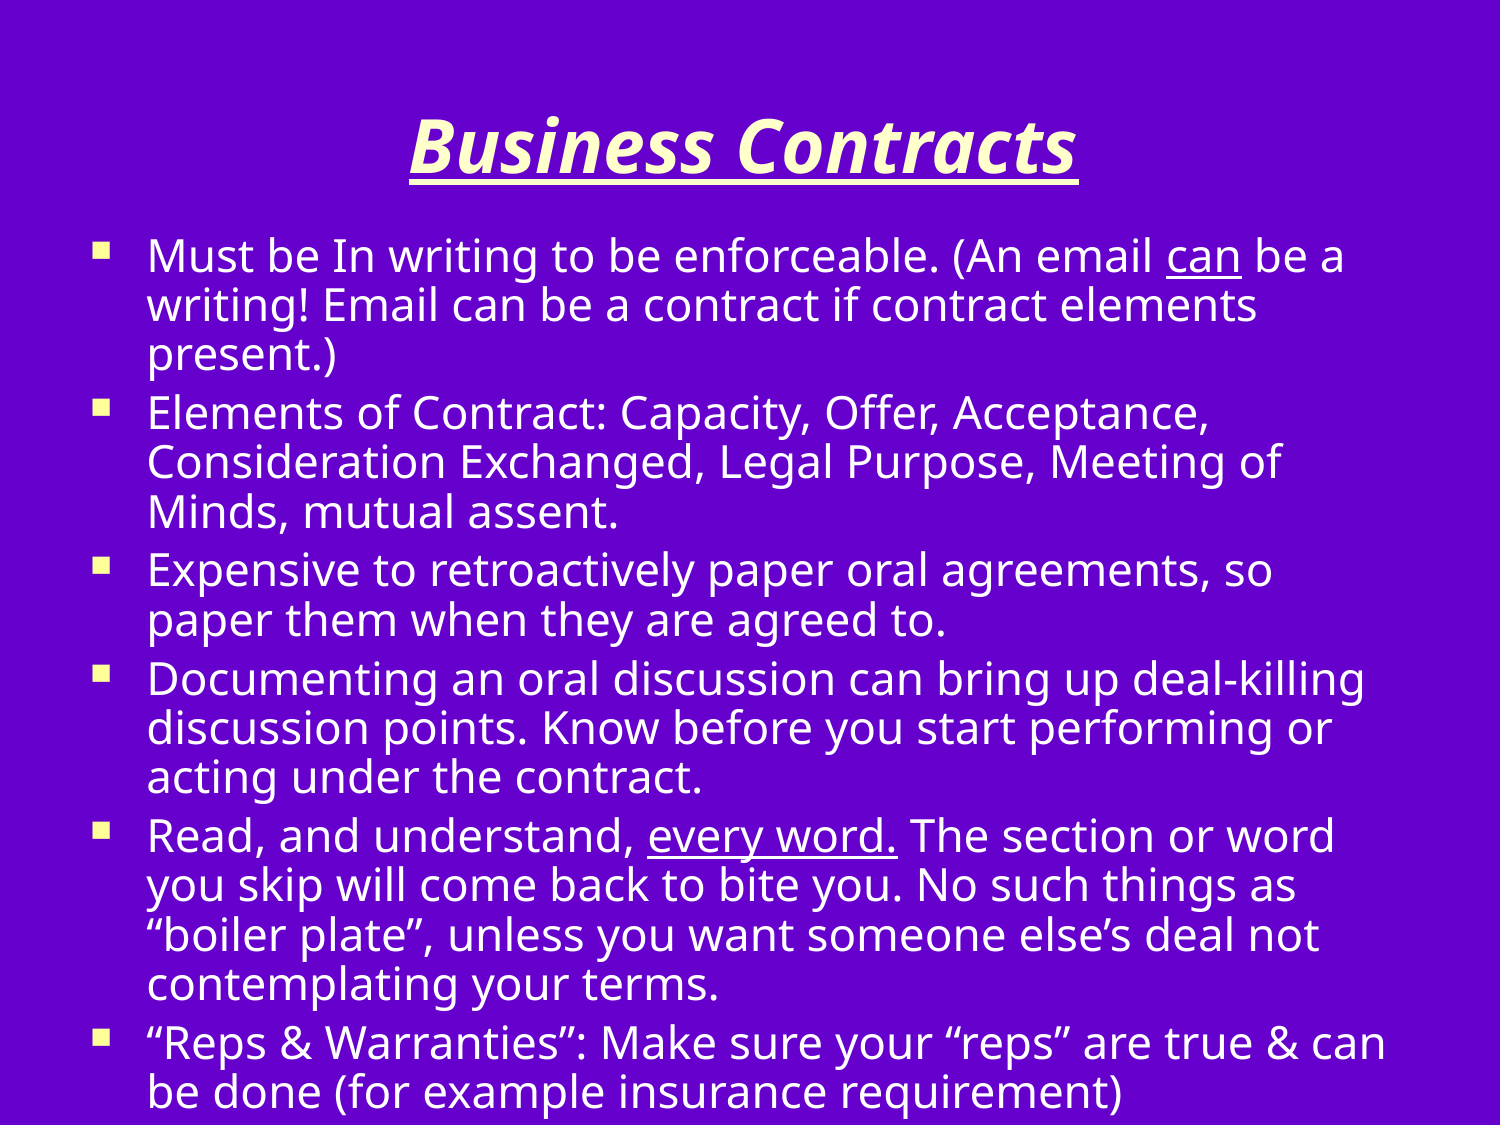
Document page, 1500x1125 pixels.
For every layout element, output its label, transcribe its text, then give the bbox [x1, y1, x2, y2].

title Business Contracts [62, 62, 1425, 225]
list Must be In writing to be enforceable. (An email can be a writing! Email can be a contract if contract elements present.) Elements of Contract: Capacity, Offer, Acceptance, Consideration Exchanged, Legal Purpose, Meeting of Minds, mutual assent. Expensive to retroactively paper oral agreements, so paper them when they are agreed to. Documenting an oral discussion can bring up deal-killing discussion points. Know before you start performing or acting under the contract. Read, and understand, every word. The section or word you skip will come back to bite you. No such things as “boiler plate”, unless you want someone else’s deal not contemplating your terms. “Reps & Warranties”: Make sure your “reps” are true & can be done (for example insurance requirement) [75, 224, 1425, 1063]
